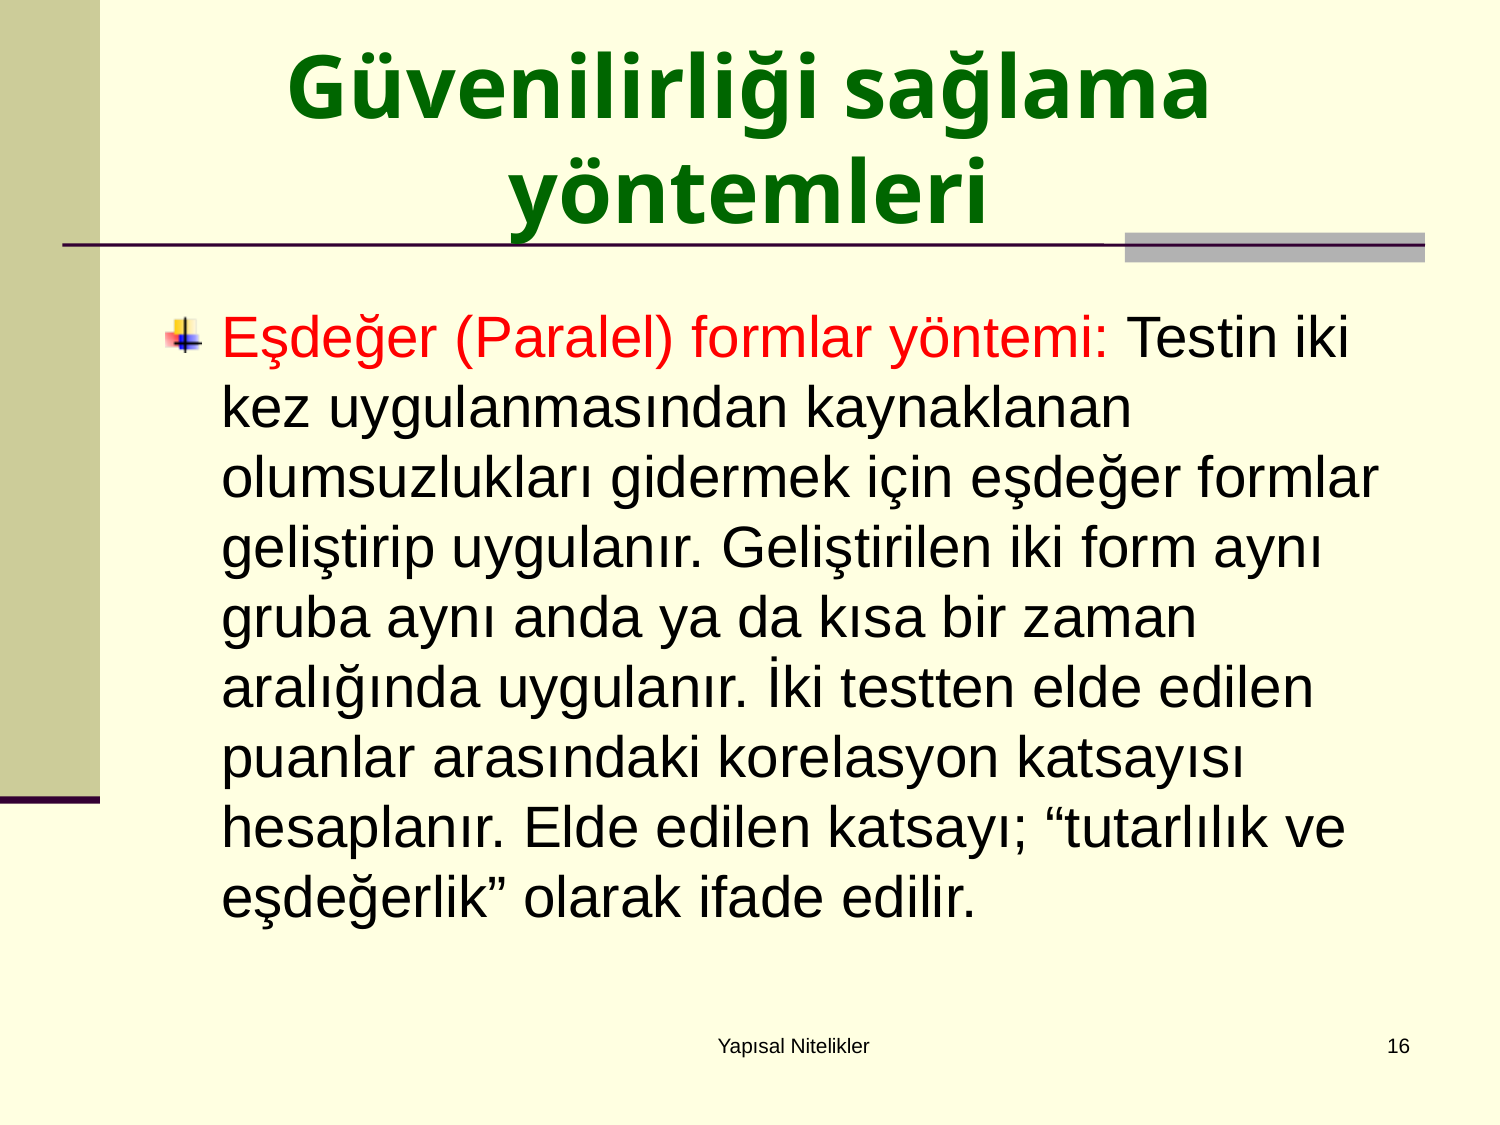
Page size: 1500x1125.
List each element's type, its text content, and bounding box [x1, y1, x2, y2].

slide_number 16 [1112, 1024, 1426, 1101]
list Eşdeğer (Paralel) formlar yöntemi: Testin iki kez uygulanmasından kaynaklanan olumsuzlukları gidermek için eşdeğer formlar geliştirip uygulanır. Geliştirilen iki form aynı gruba aynı anda ya da kısa bir zaman aralığında uygulanır. İki testten elde edilen puanlar arasındaki korelasyon katsayısı hesaplanır. Elde edilen katsayı; “tutarlılık ve eşdeğerlik” olarak ifade edilir. [150, 291, 1425, 1035]
text_box Güvenilirliği sağlama yöntemleri [112, 42, 1388, 231]
footer Yapısal Nitelikler [549, 1035, 1038, 1101]
picture [165, 315, 202, 353]
